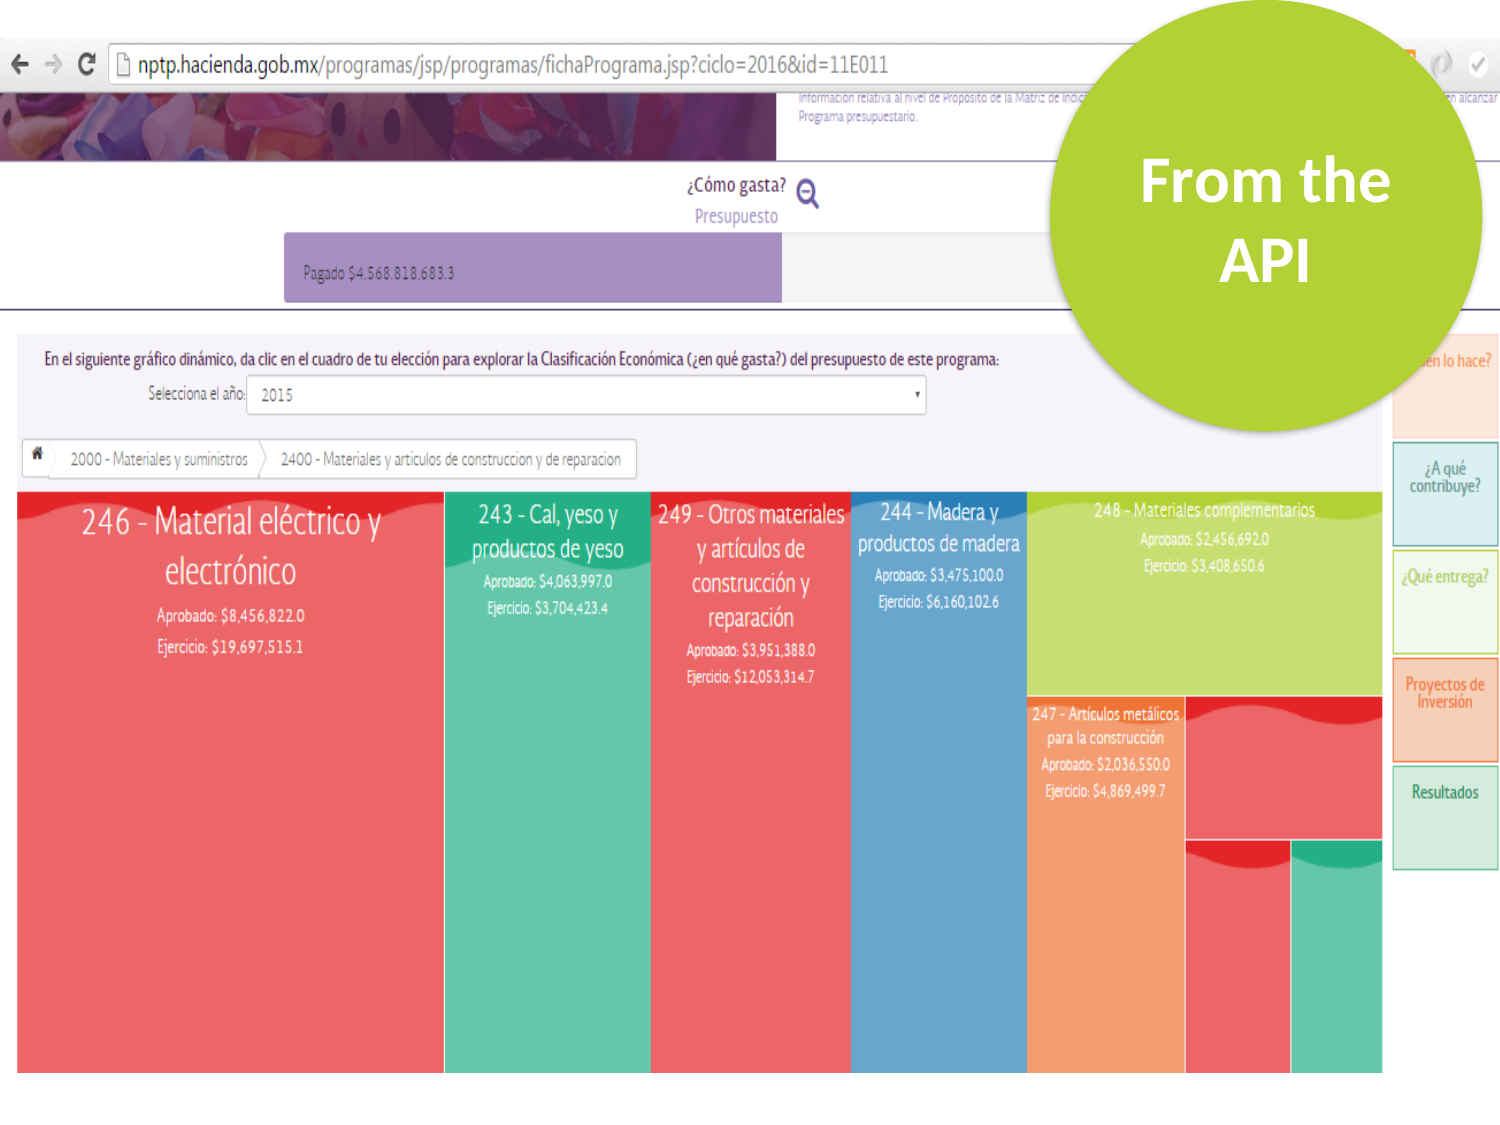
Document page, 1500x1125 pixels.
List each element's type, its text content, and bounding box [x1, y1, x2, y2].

picture [0, 38, 1500, 1073]
text_box From the API [1143, 0, 1389, 37]
